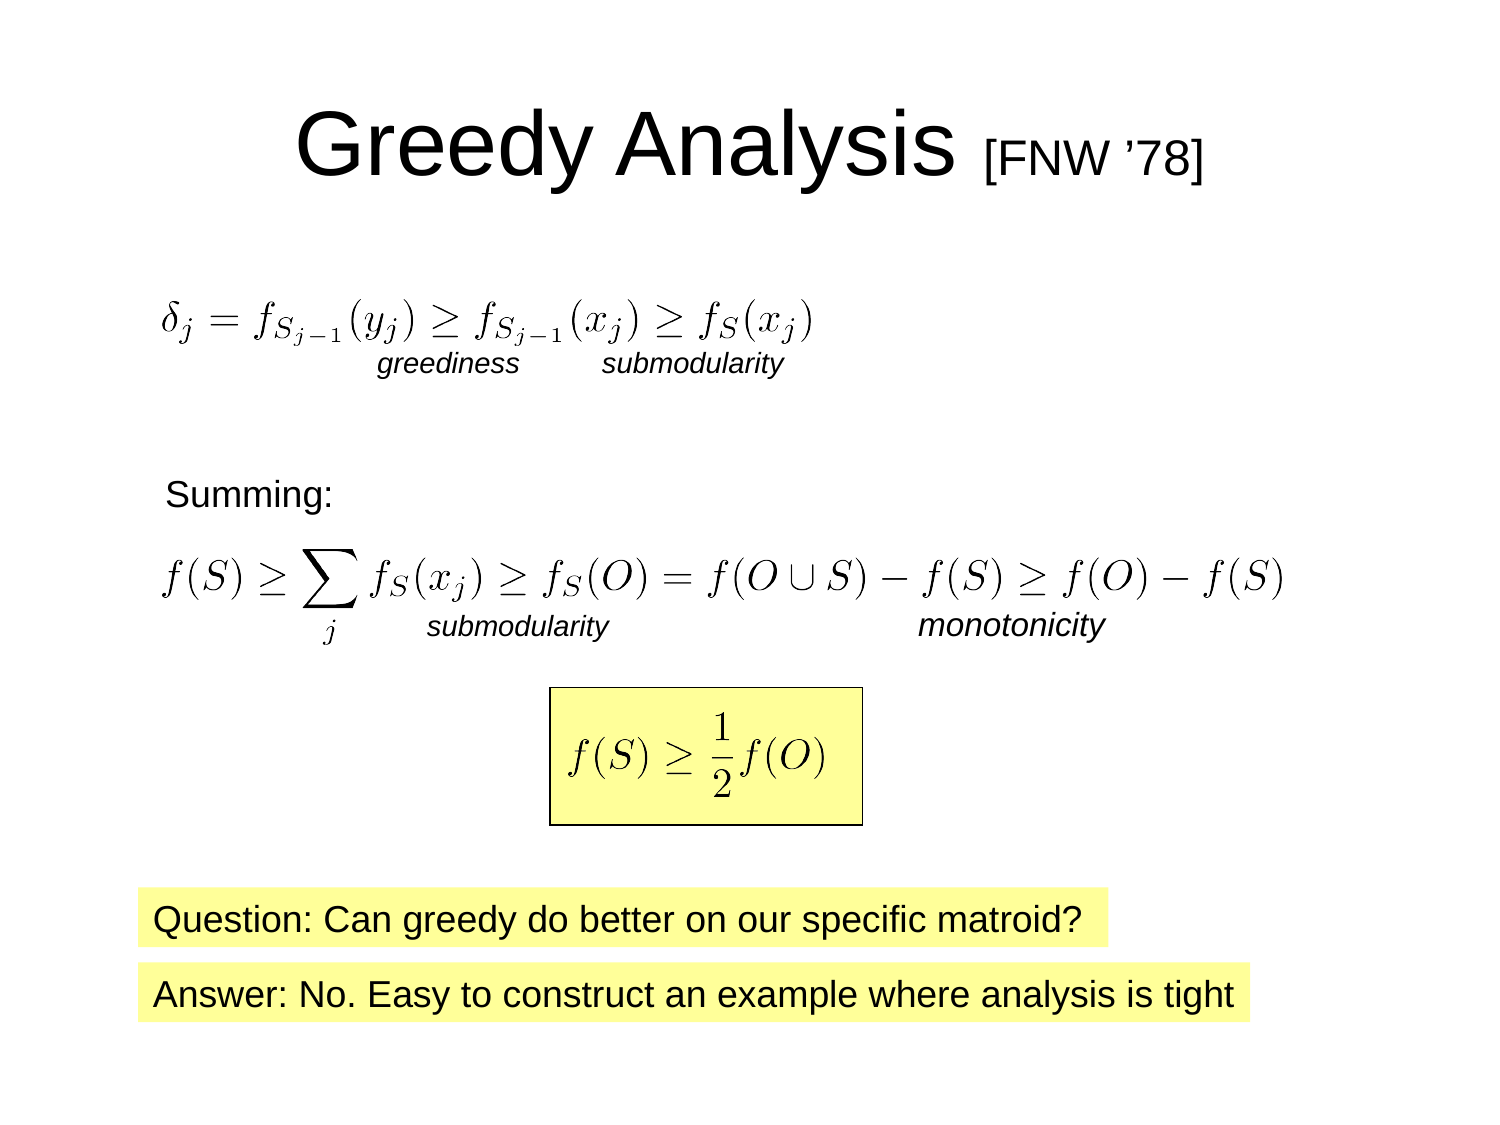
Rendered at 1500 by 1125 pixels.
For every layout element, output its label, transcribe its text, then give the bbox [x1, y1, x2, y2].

title Greedy Analysis [FNW ’78] [74, 44, 1426, 233]
text_box Question: Can greedy do better on our specific matroid? [138, 887, 1109, 948]
text_box [549, 687, 863, 825]
picture [162, 549, 1283, 645]
text_box submodularity [587, 355, 799, 388]
text_box Answer: No. Easy to construct an example where analysis is tight [138, 962, 1251, 1023]
text_box Summing: [150, 462, 349, 523]
picture [567, 712, 824, 798]
picture [162, 299, 811, 346]
text_box greediness [362, 355, 535, 388]
